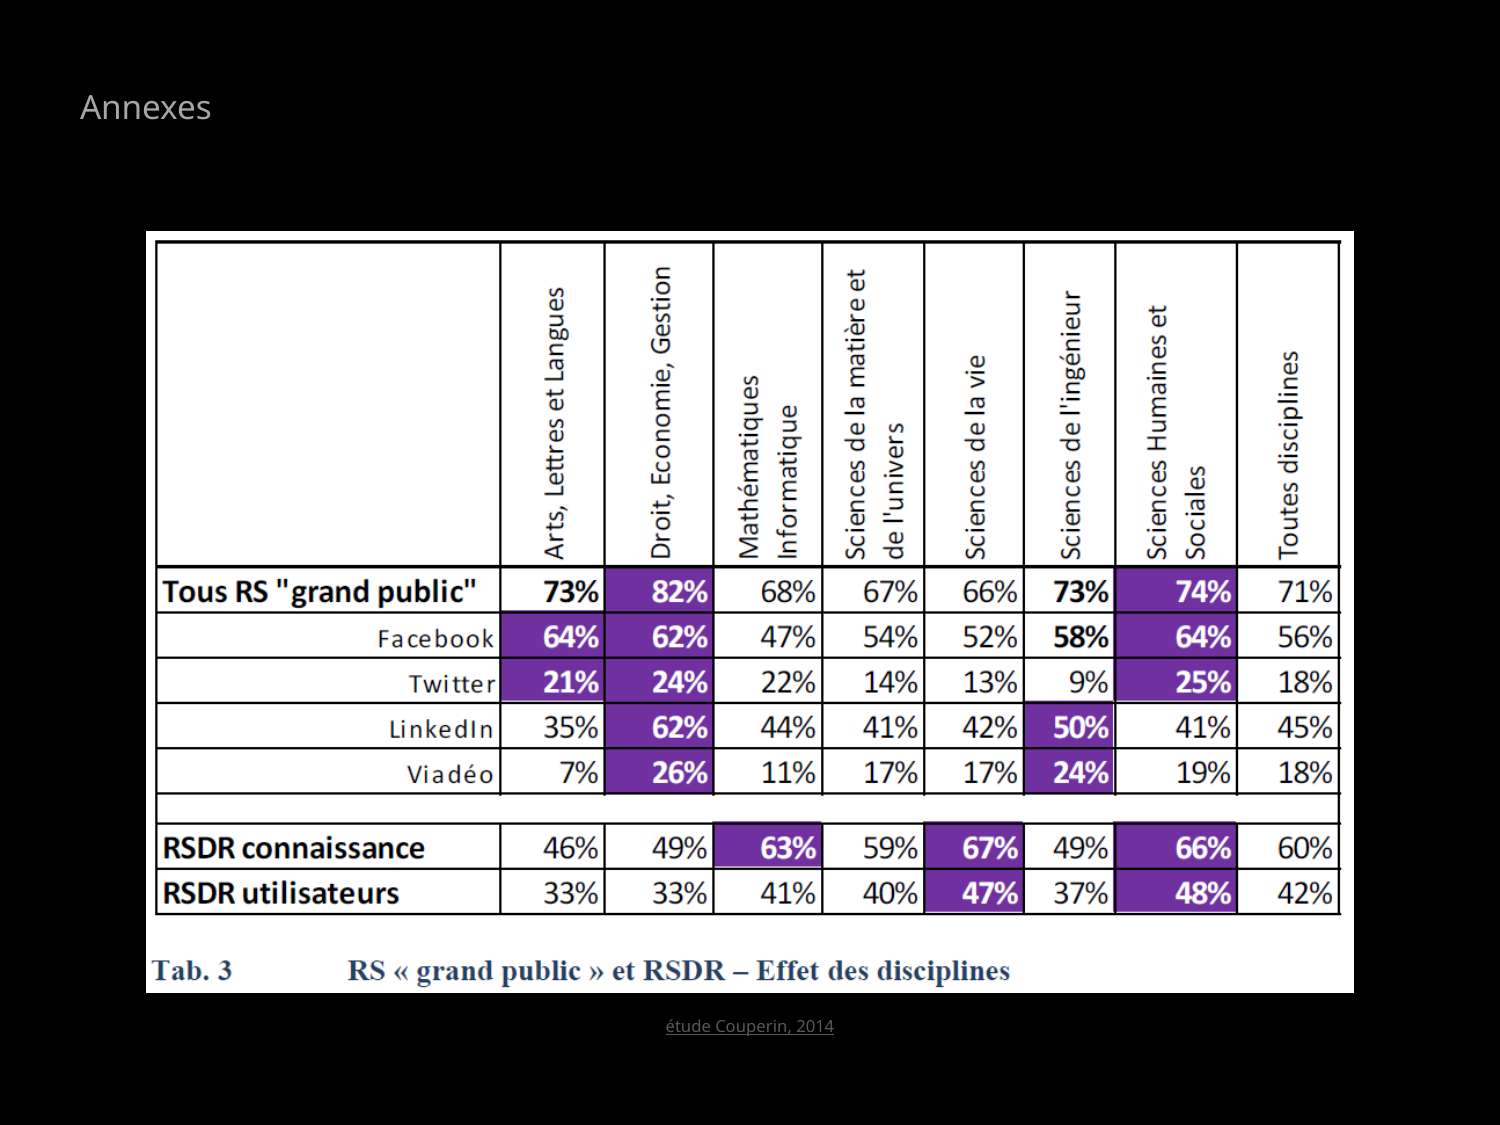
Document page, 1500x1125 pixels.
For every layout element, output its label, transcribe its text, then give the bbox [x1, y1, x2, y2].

picture [146, 231, 1354, 993]
text_box étude Couperin, 2014 [650, 1001, 850, 1047]
title Annexes [64, 54, 1415, 159]
